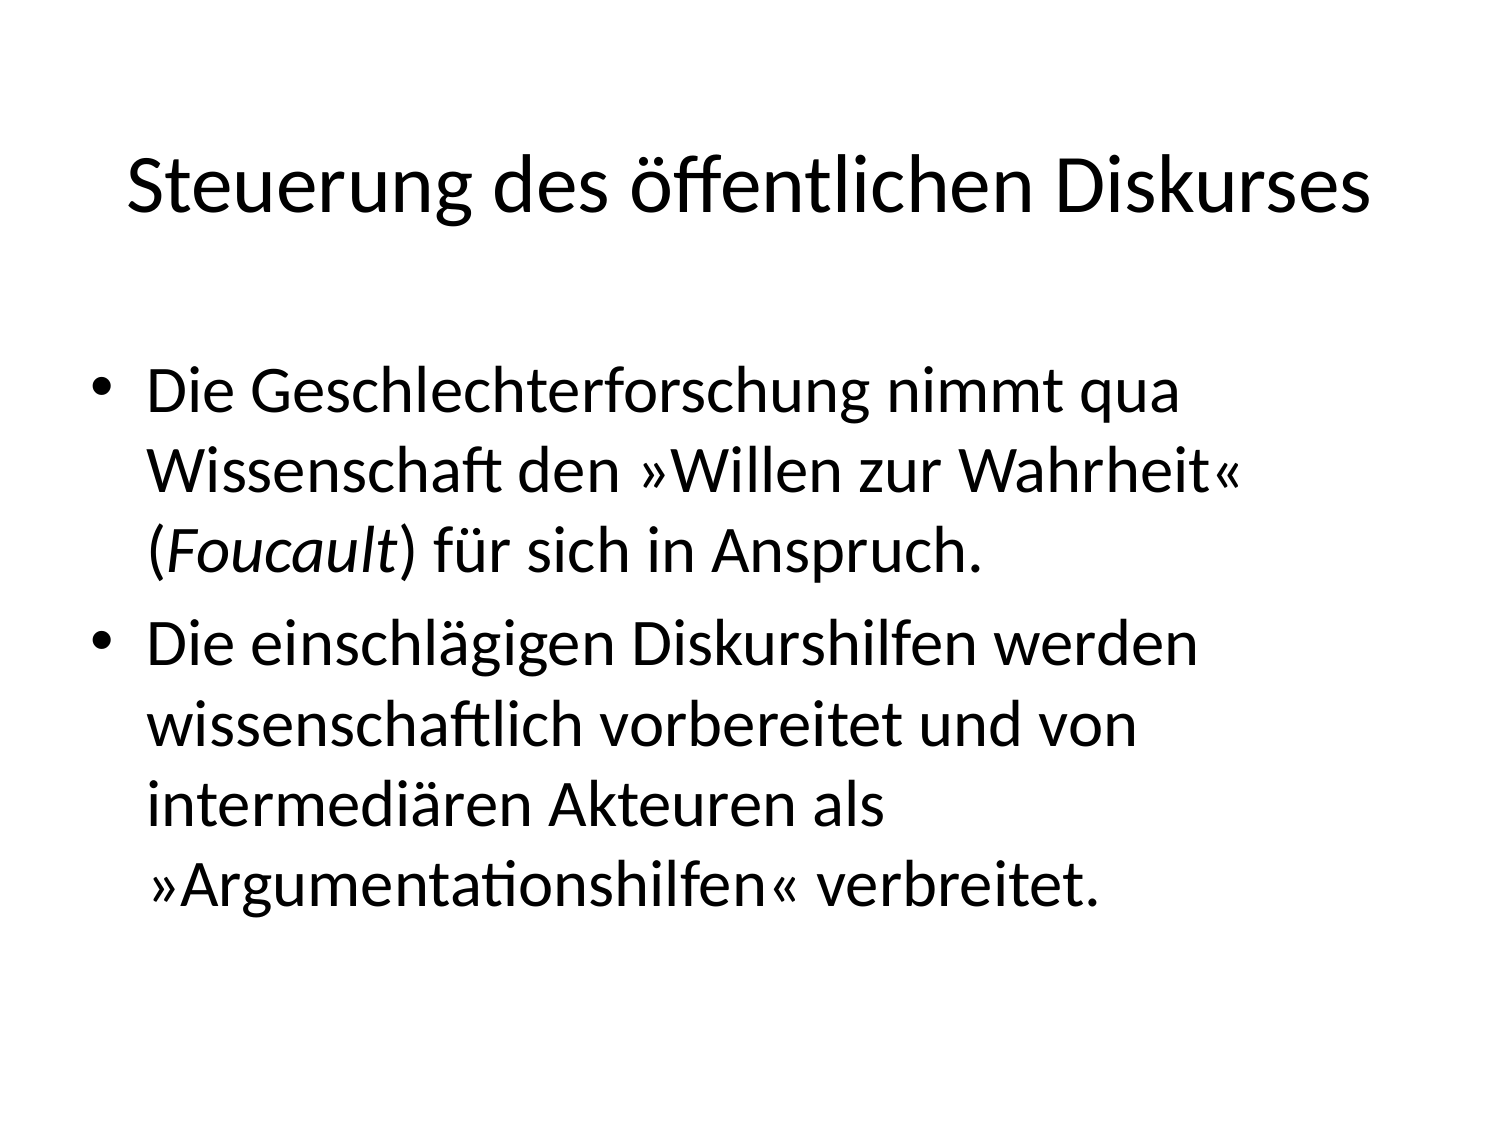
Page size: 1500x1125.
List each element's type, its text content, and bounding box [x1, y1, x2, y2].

title Steuerung des öffentlichen Diskurses [75, 78, 1425, 279]
list Die Geschlechterforschung nimmt qua Wissenschaft den »Willen zur Wahrheit« (Foucault) für sich in Anspruch. Die einschlägigen Diskurshilfen werden wissenschaftlich vorbereitet und von intermediären Akteuren als »Argumentationshilfen« verbreitet. [75, 338, 1425, 1005]
